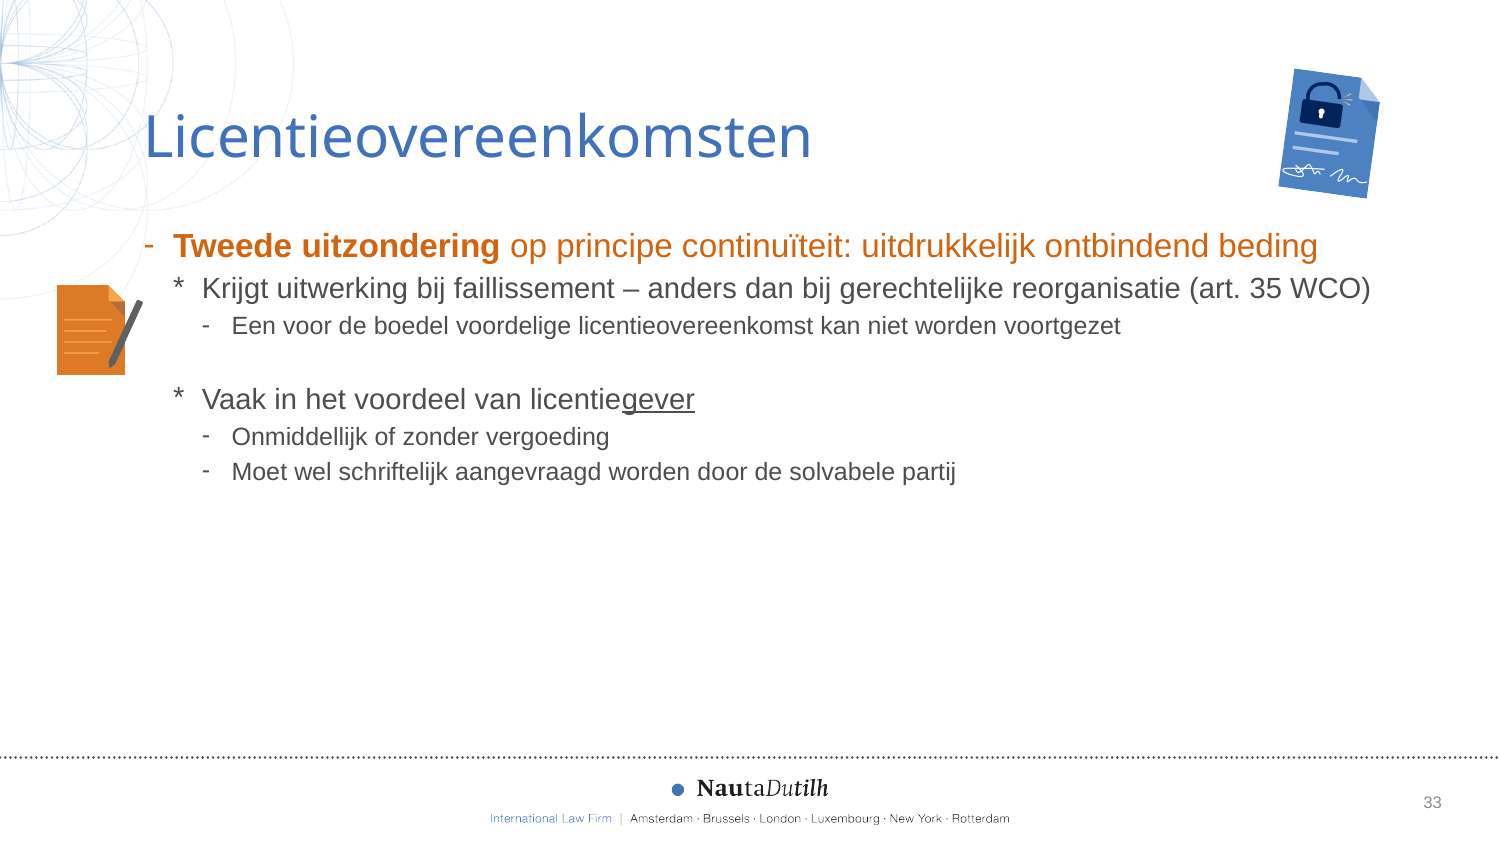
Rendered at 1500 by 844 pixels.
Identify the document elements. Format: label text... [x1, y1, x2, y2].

picture [1233, 38, 1424, 229]
picture [465, 767, 1035, 836]
title Licentieovereenkomsten [128, 63, 1228, 205]
list Tweede uitzondering op principe continuïteit: uitdrukkelijk ontbindend beding Krijgt uitwerking bij faillissement – anders dan bij gerechtelijke reorganisatie (art. 35 WCO) Een voor de boedel voordelige licentieovereenkomst kan niet worden voortgezet Vaak in het voordeel van licentiegever Onmiddellijk of zonder vergoeding Moet wel schriftelijk aangevraagd worden door de solvabele partij [128, 216, 1391, 758]
picture [0, 0, 299, 376]
slide_number 33 [1390, 783, 1457, 820]
